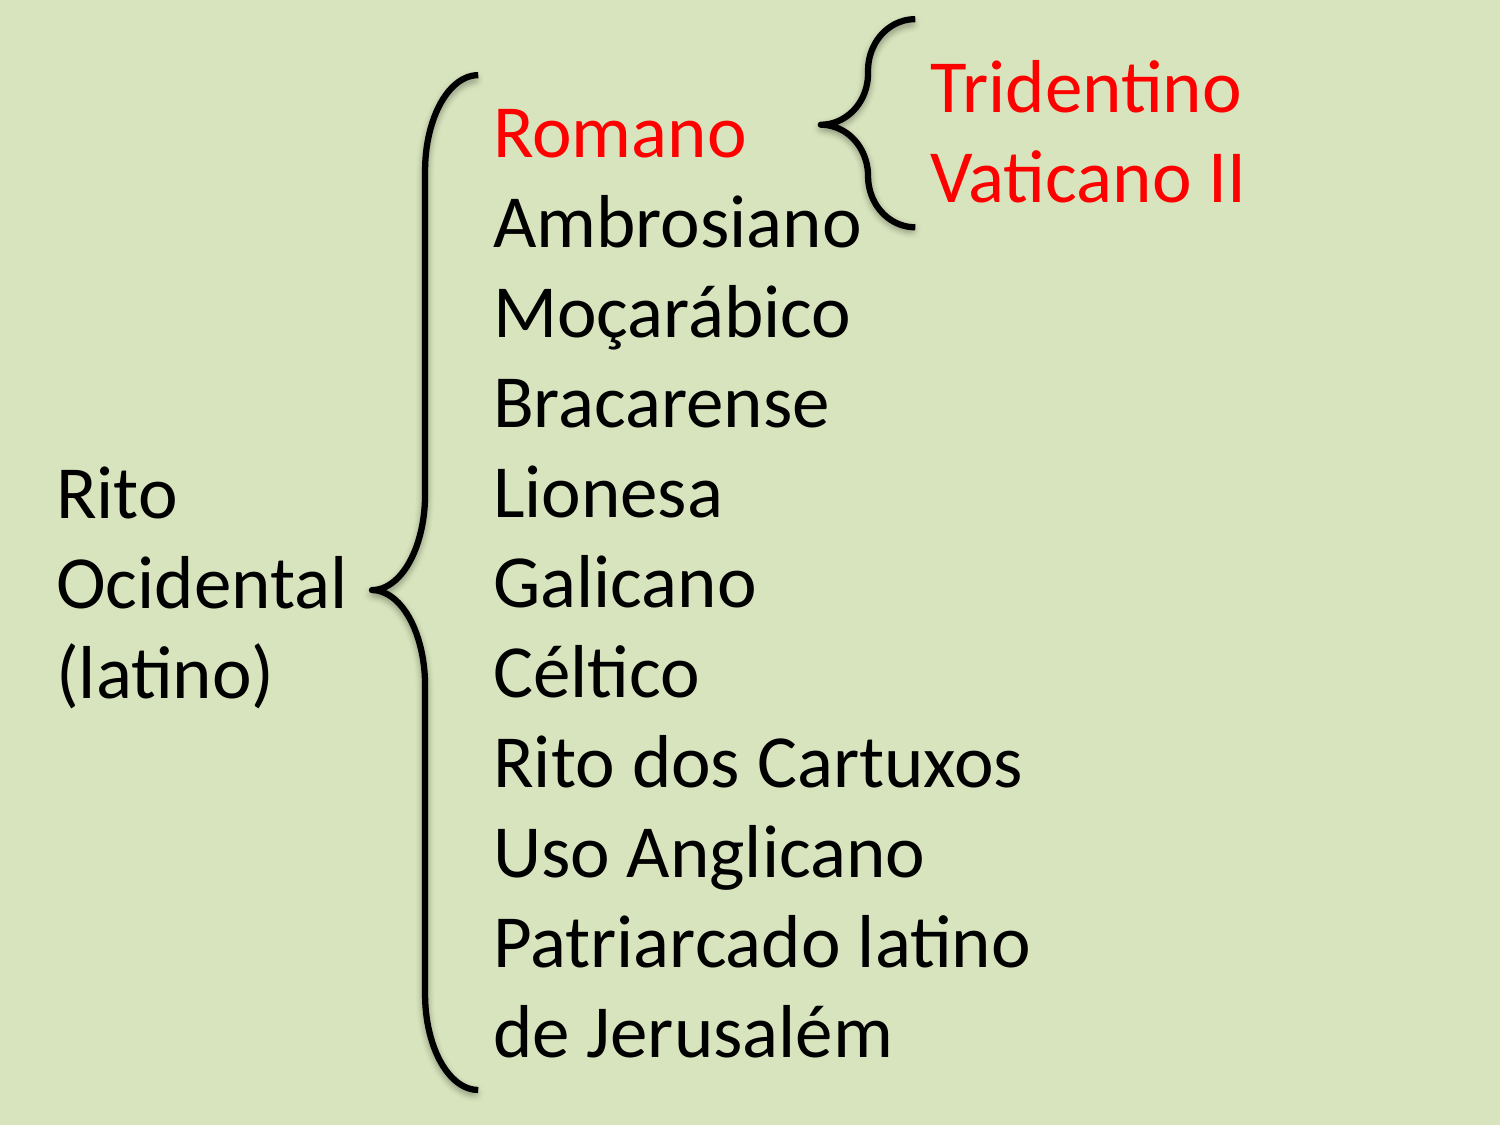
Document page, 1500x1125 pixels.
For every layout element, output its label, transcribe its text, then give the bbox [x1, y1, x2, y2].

text_box Tridentino Vaticano II [915, 30, 1415, 226]
text_box [368, 71, 479, 1094]
text_box [817, 16, 916, 231]
text_box Rito Ocidental (latino) [41, 436, 417, 721]
text_box Romano Ambrosiano Moçarábico Bracarense Lionesa Galicano Céltico Rito dos Cartuxos Uso Anglicano Patriarcado latino de Jerusalém [478, 75, 1117, 1080]
